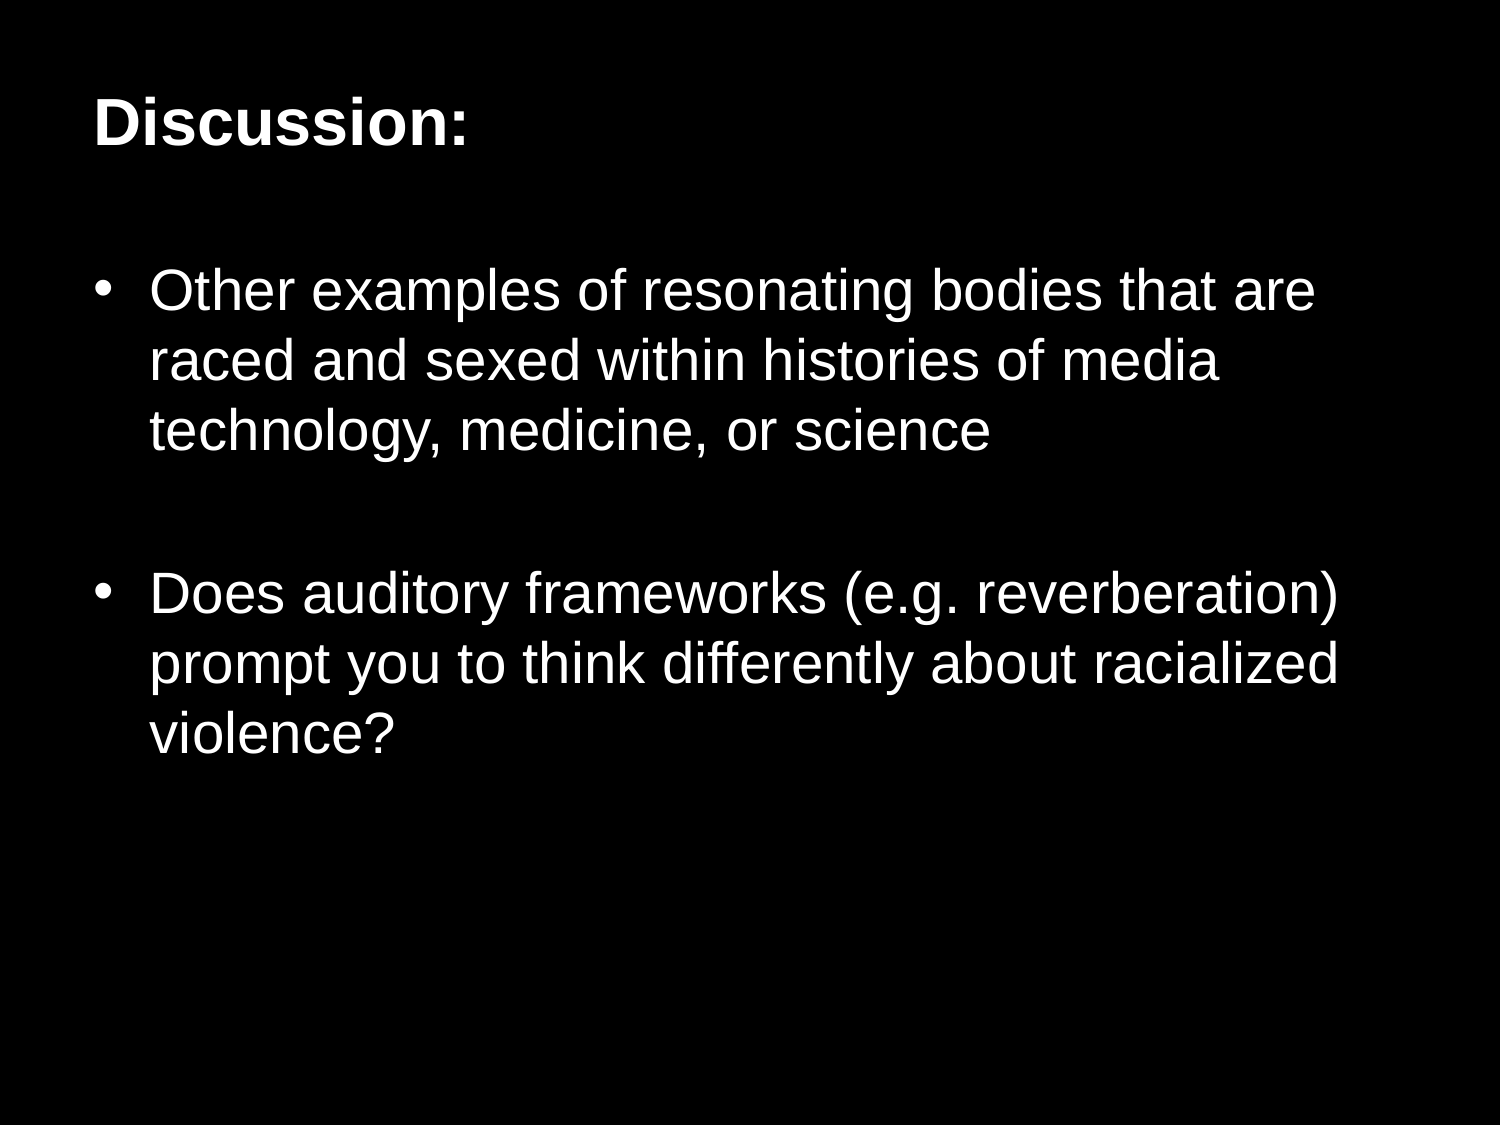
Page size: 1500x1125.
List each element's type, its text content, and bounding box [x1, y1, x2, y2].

list Discussion: Other examples of resonating bodies that are raced and sexed within histories of media technology, medicine, or science Does auditory frameworks (e.g. reverberation) prompt you to think differently about racialized violence? [78, 71, 1429, 1075]
